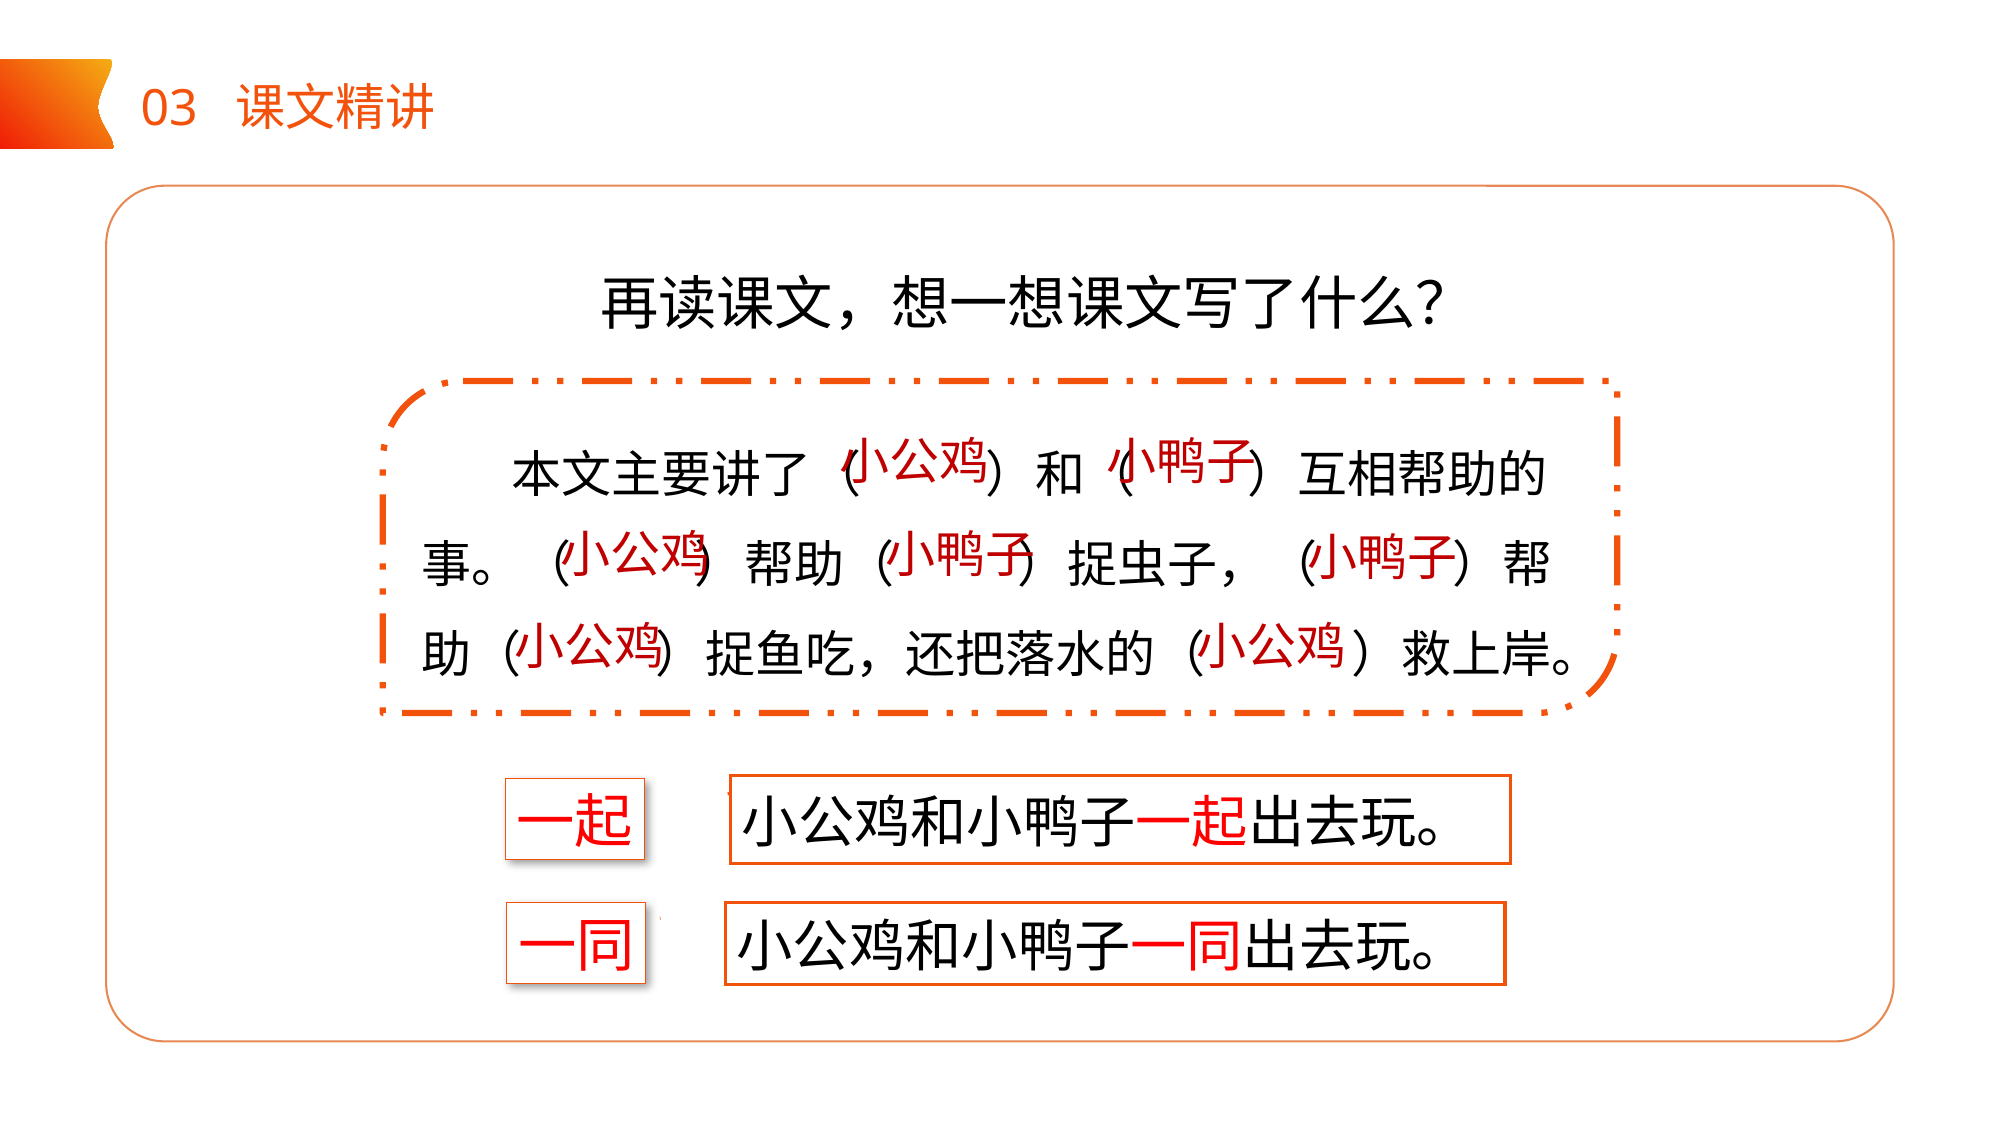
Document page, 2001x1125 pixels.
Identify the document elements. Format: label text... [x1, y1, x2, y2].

text_box 小公鸡和小鸭子一同出去玩。 [724, 901, 1507, 986]
text_box 一起 [505, 778, 645, 860]
text_box 一同 [506, 902, 646, 984]
list 03 课文精讲 [125, 75, 558, 149]
text_box [105, 184, 1895, 1043]
text_box 小公鸡和小鸭子一起出去玩。 [727, 774, 1512, 865]
